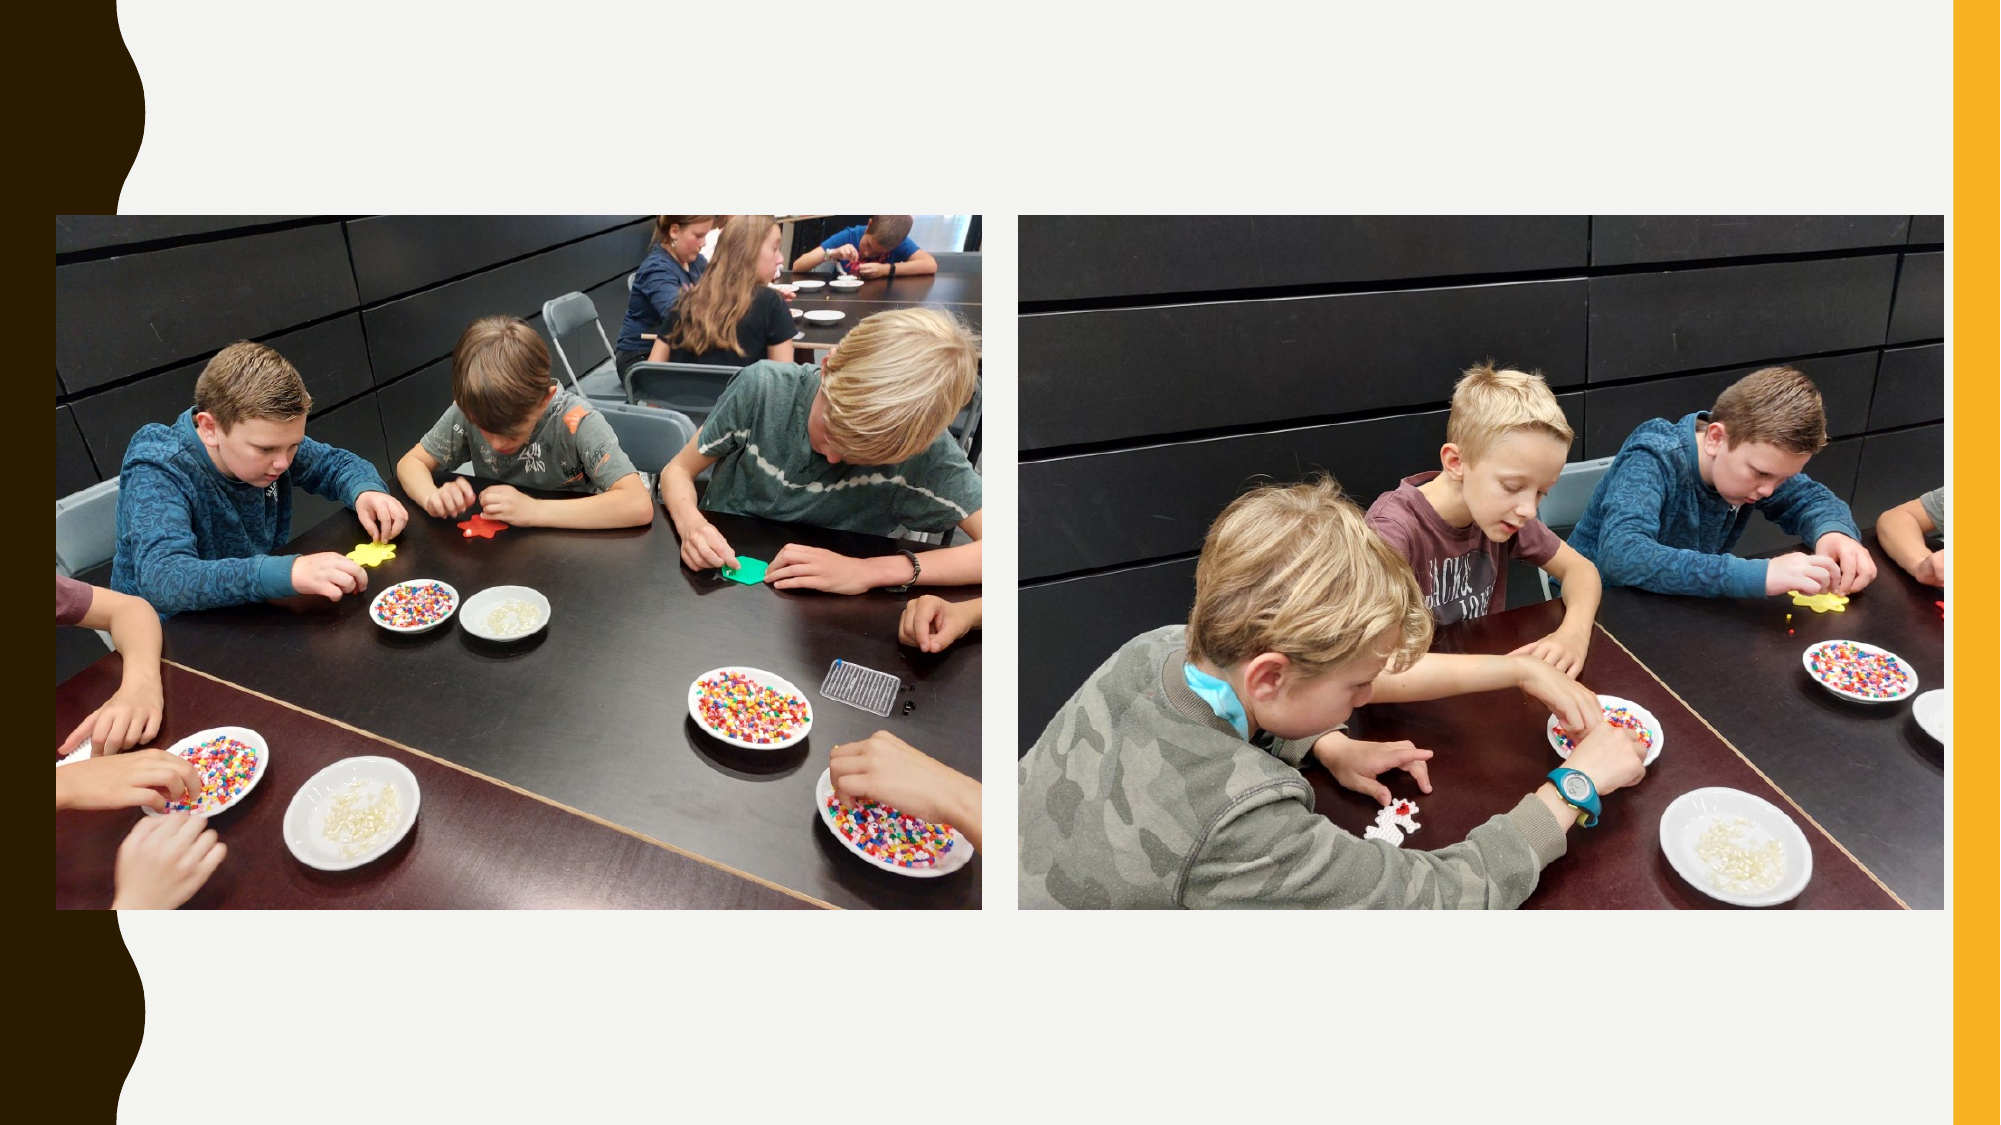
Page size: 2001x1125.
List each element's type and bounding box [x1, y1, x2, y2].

picture [1018, 215, 1944, 910]
picture [56, 215, 982, 910]
